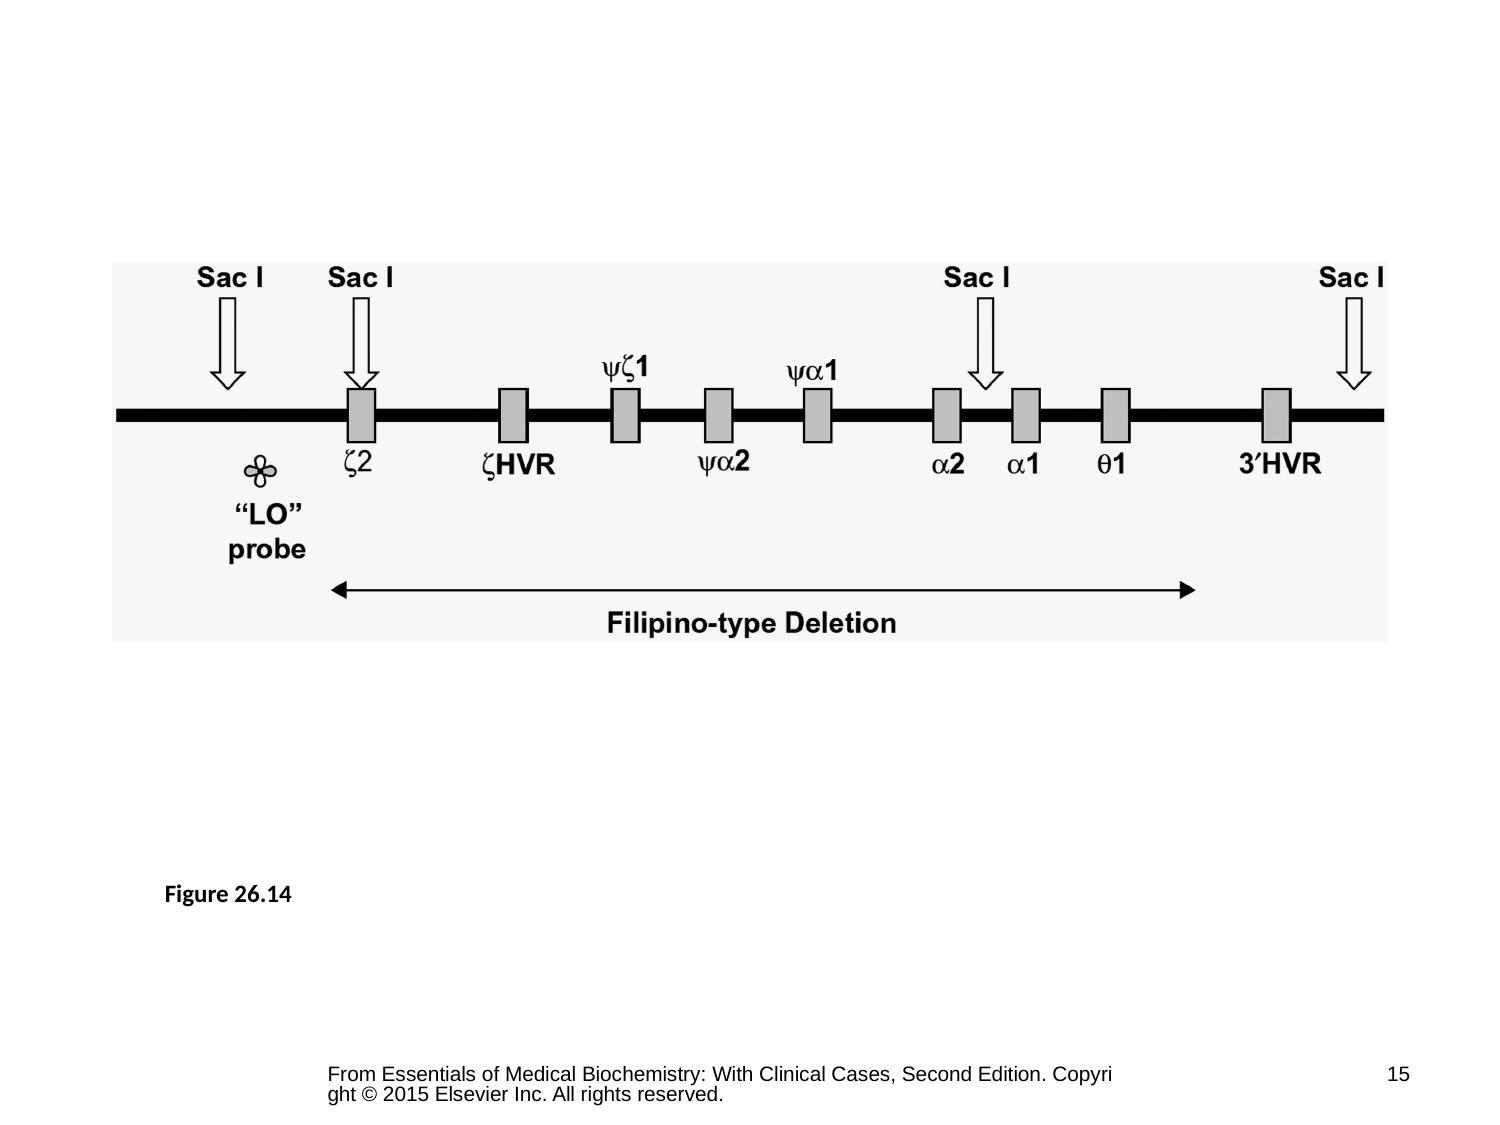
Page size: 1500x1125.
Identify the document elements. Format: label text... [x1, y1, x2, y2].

text_box Figure 26.14 [150, 870, 325, 915]
footer From Essentials of Medical Biochemistry: With Clinical Cases, Second Edition. Copyright © 2015 Elsevier Inc. All rights reserved. [312, 1042, 1074, 1103]
picture [112, 262, 1388, 642]
slide_number 15 [1074, 1042, 1425, 1103]
